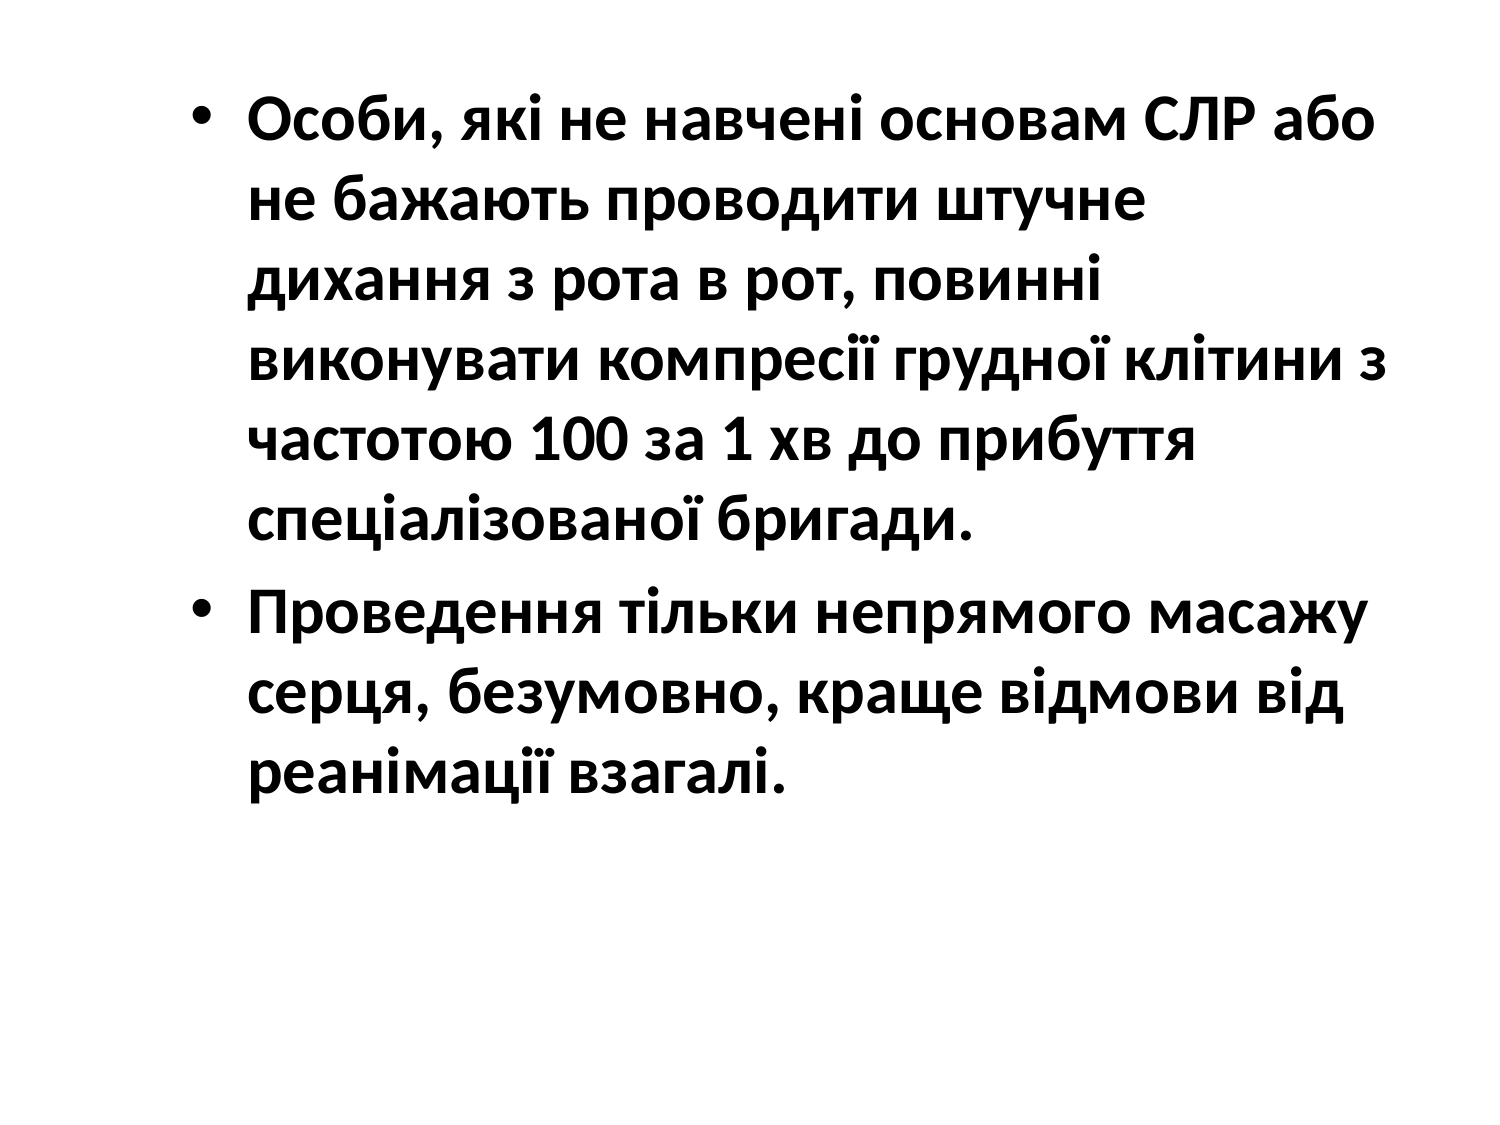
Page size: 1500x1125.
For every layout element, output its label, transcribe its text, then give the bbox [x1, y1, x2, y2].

list Особи, які не навчені основам СЛР або не бажають проводити штучне дихання з рота в рот, повинні виконувати компресії грудної клітини з частотою 100 за 1 хв до прибуття спеціалізованої бригади. Проведення тільки непрямого масажу серця, безумовно, краще відмови від реанімації взагалі. [175, 66, 1407, 1001]
